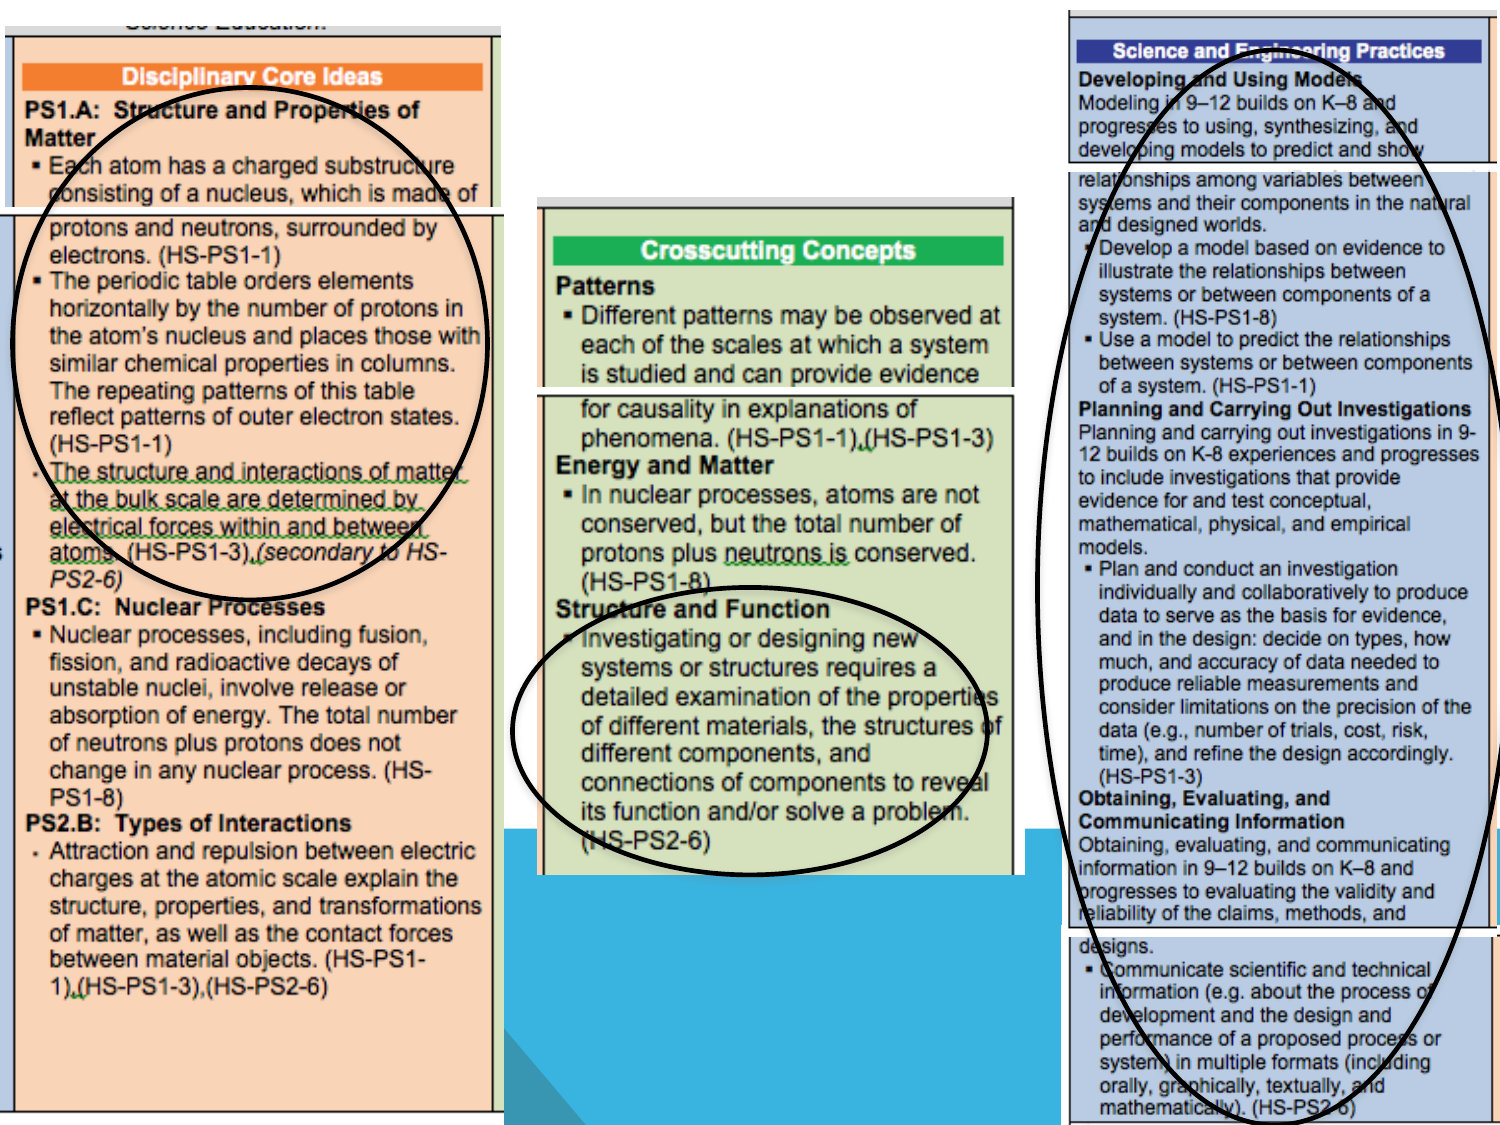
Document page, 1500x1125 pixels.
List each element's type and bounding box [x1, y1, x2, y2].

text_box [0, 26, 504, 1125]
picture [537, 197, 1026, 876]
text_box [512, 674, 532, 789]
picture [1061, 9, 1500, 1125]
text_box [1037, 374, 1057, 801]
